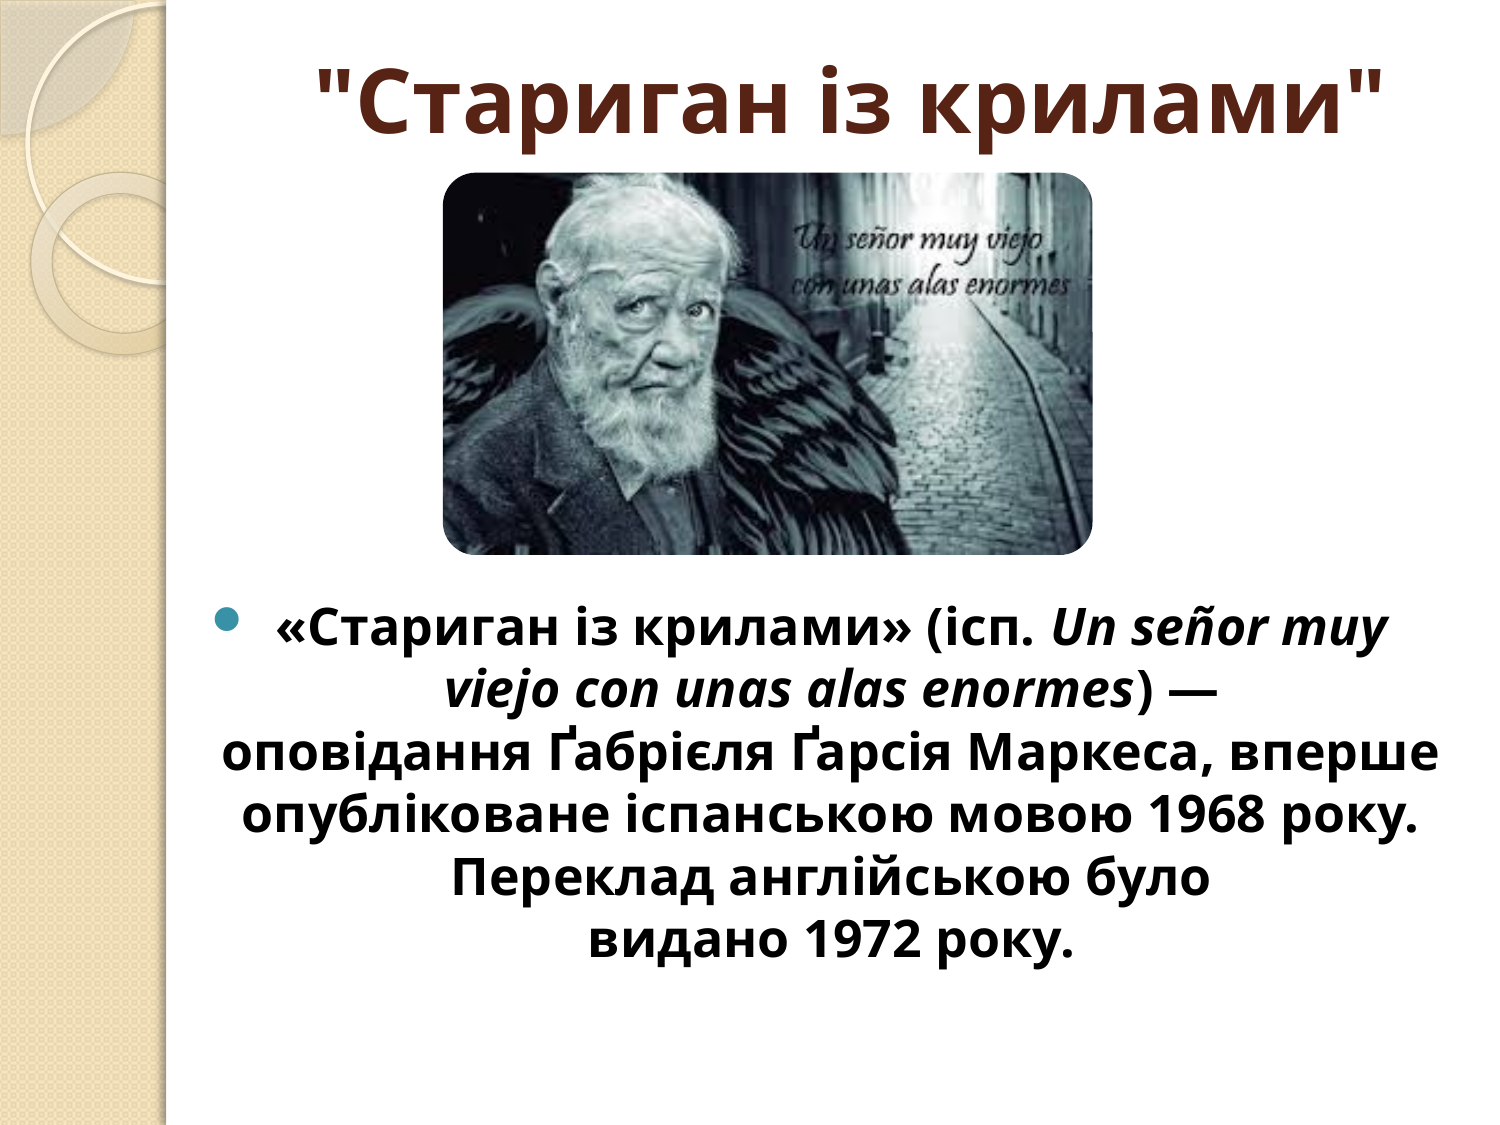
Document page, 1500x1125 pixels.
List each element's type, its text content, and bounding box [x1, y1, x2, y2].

title "Стариган із крилами" [235, 0, 1466, 197]
picture [442, 172, 1093, 556]
list «Стариган із крилами» (ісп. Un señor muy viejo con unas alas enormes) — оповідання Ґабрієля Ґарсія Маркеса, вперше опубліковане іспанською мовою 1968 року. Переклад англійською було видано 1972 року. [147, 586, 1466, 1025]
